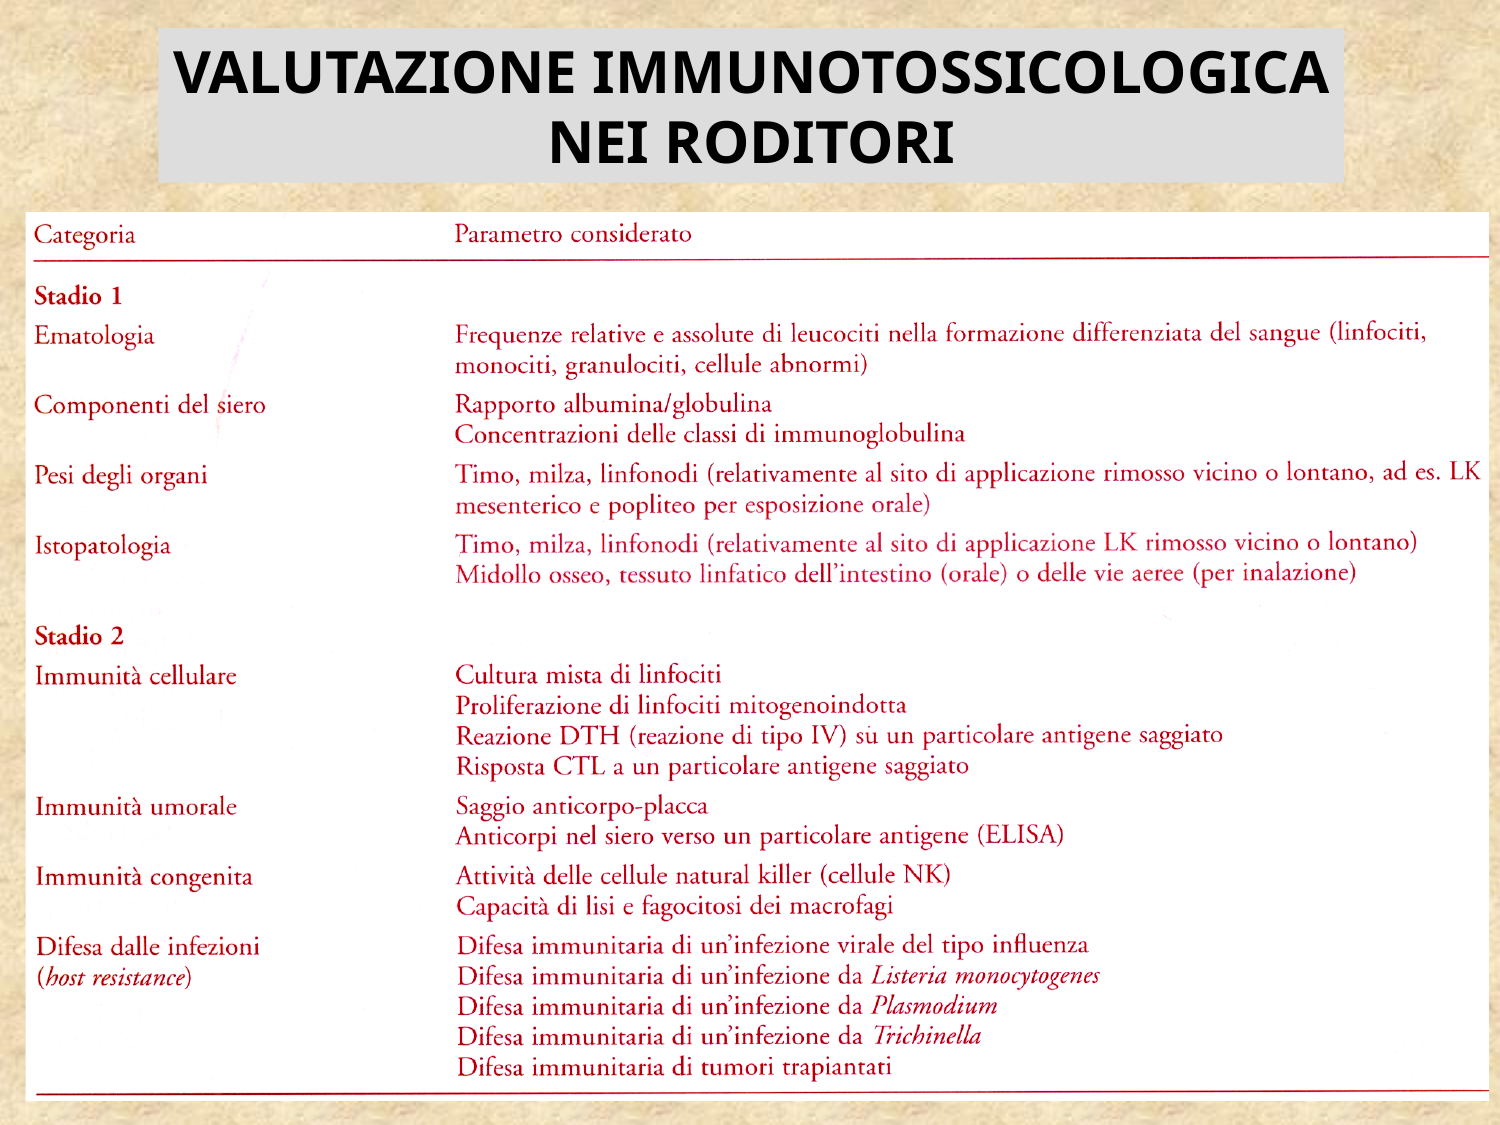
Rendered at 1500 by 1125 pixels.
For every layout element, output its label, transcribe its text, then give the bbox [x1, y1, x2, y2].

text_box VALUTAZIONE IMMUNOTOSSICOLOGICA NEI RODITORI [158, 28, 1345, 183]
picture [0, 0, 1500, 1125]
